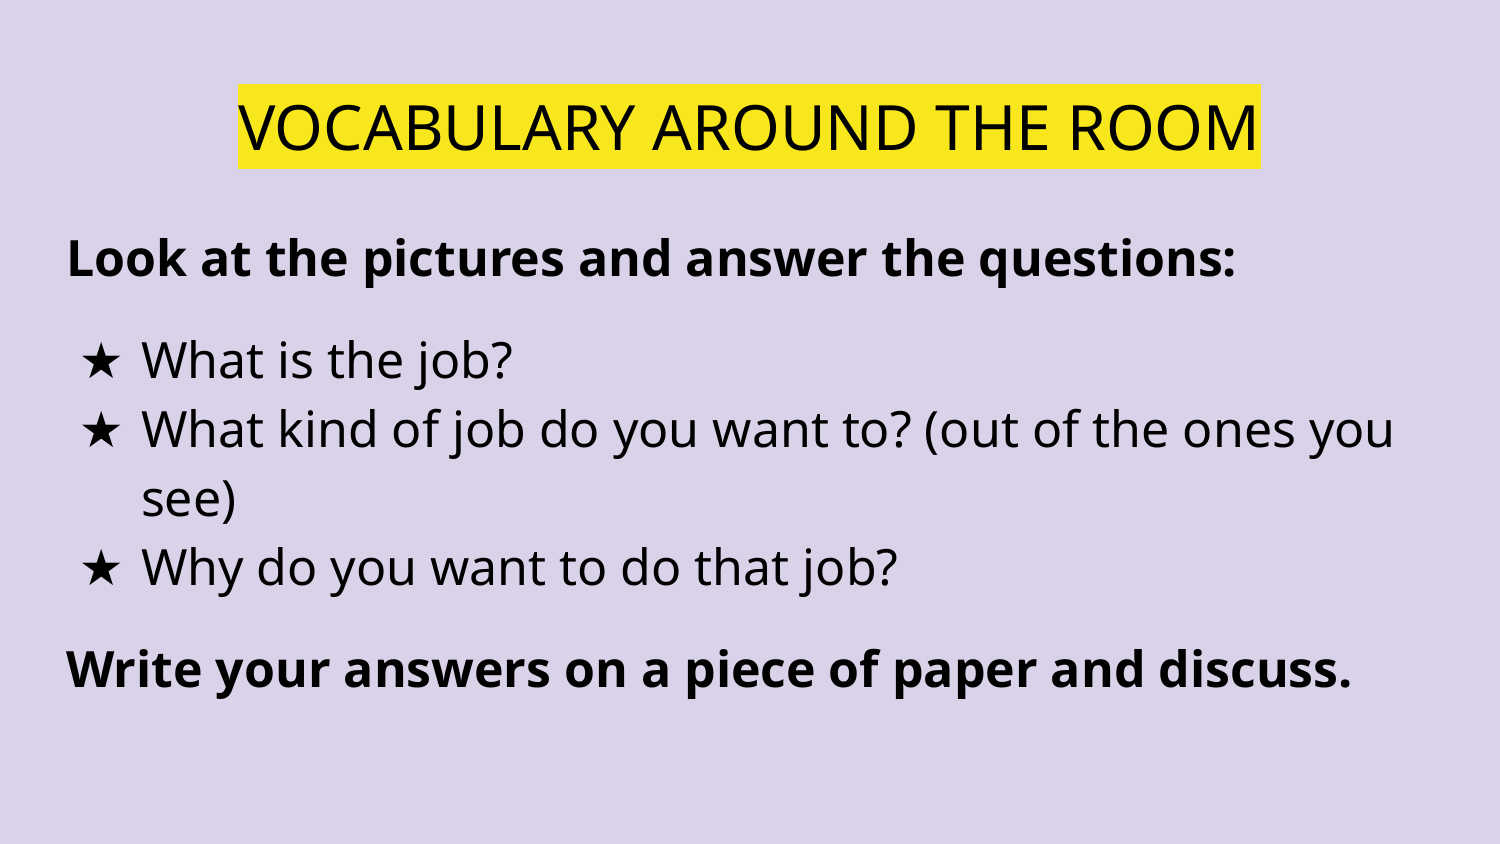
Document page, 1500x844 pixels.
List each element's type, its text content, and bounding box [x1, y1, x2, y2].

title VOCABULARY AROUND THE ROOM [51, 72, 1449, 167]
list Look at the pictures and answer the questions: What is the job? What kind of job do you want to? (out of the ones you see) Why do you want to do that job? Write your answers on a piece of paper and discuss. [51, 202, 1449, 750]
